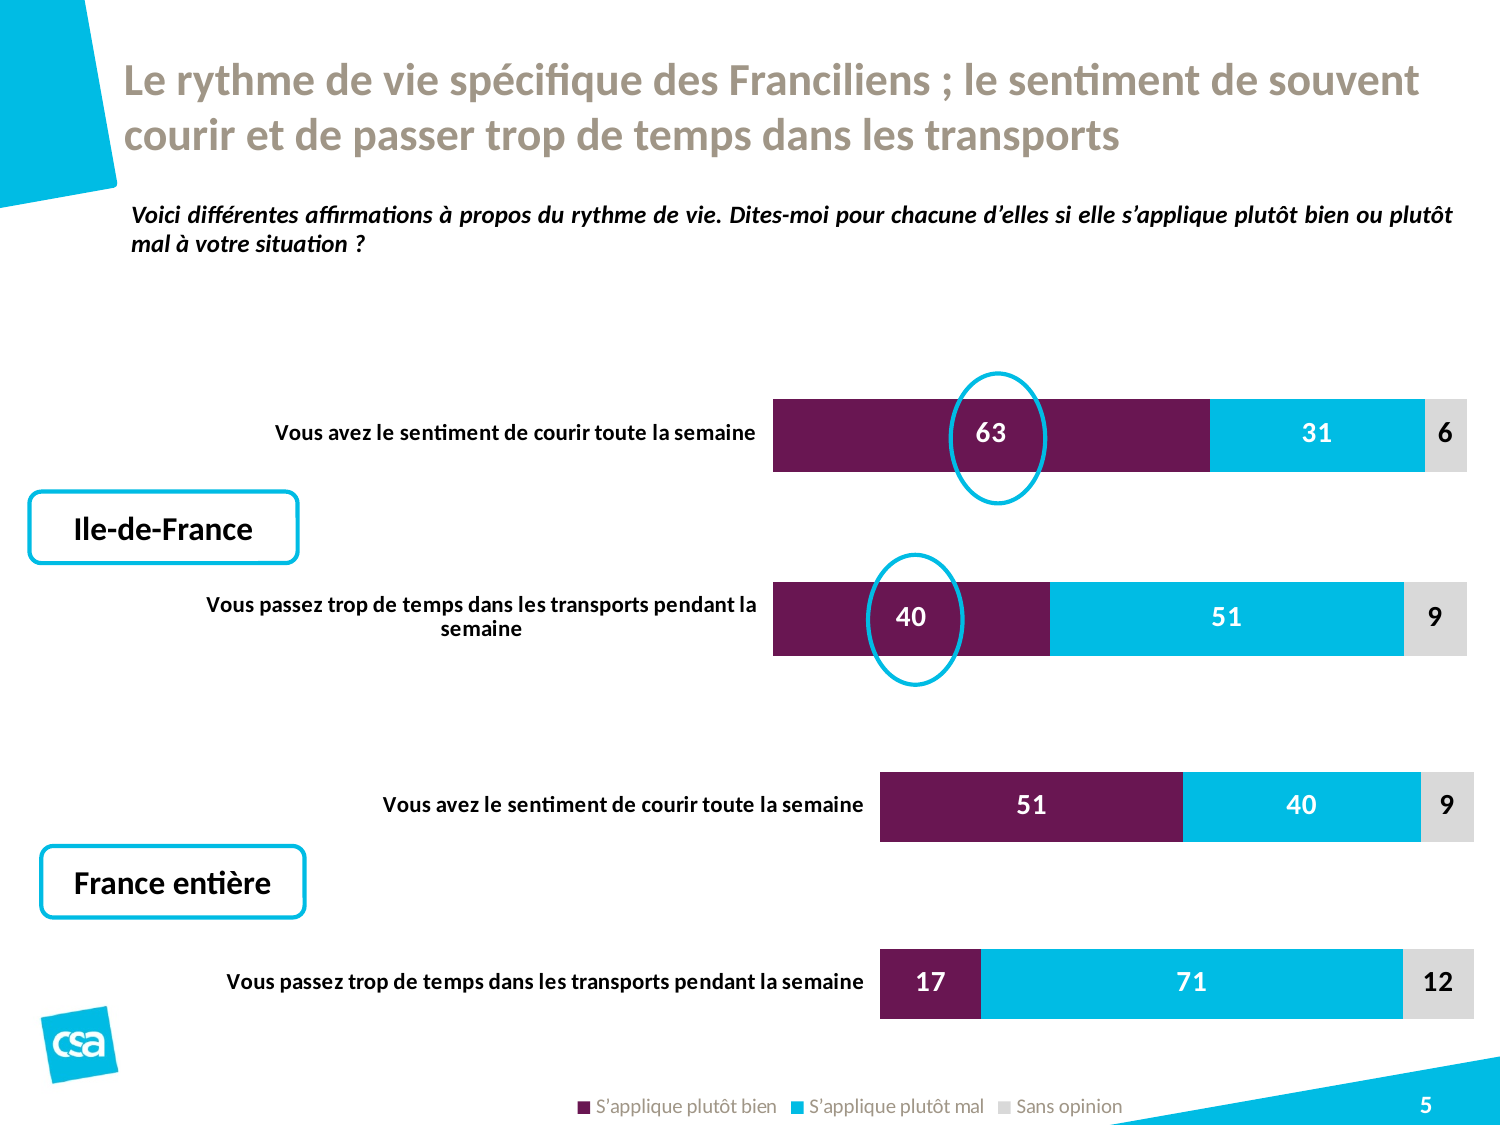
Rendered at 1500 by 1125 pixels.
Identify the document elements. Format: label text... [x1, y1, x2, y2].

title Le rythme de vie spécifique des Franciliens ; le sentiment de souvent courir et de passer trop de temps dans les transports [123, 50, 1471, 124]
text_box Ile-de-France [27, 489, 195, 566]
text_box Voici différentes affirmations à propos du rythme de vie. Dites-moi pour chacune d’elles si elle s’applique plutôt bien ou plutôt mal à votre situation ? [116, 190, 1471, 244]
chart [200, 320, 1500, 1125]
text_box France entière [39, 843, 195, 920]
picture [19, 983, 138, 1102]
